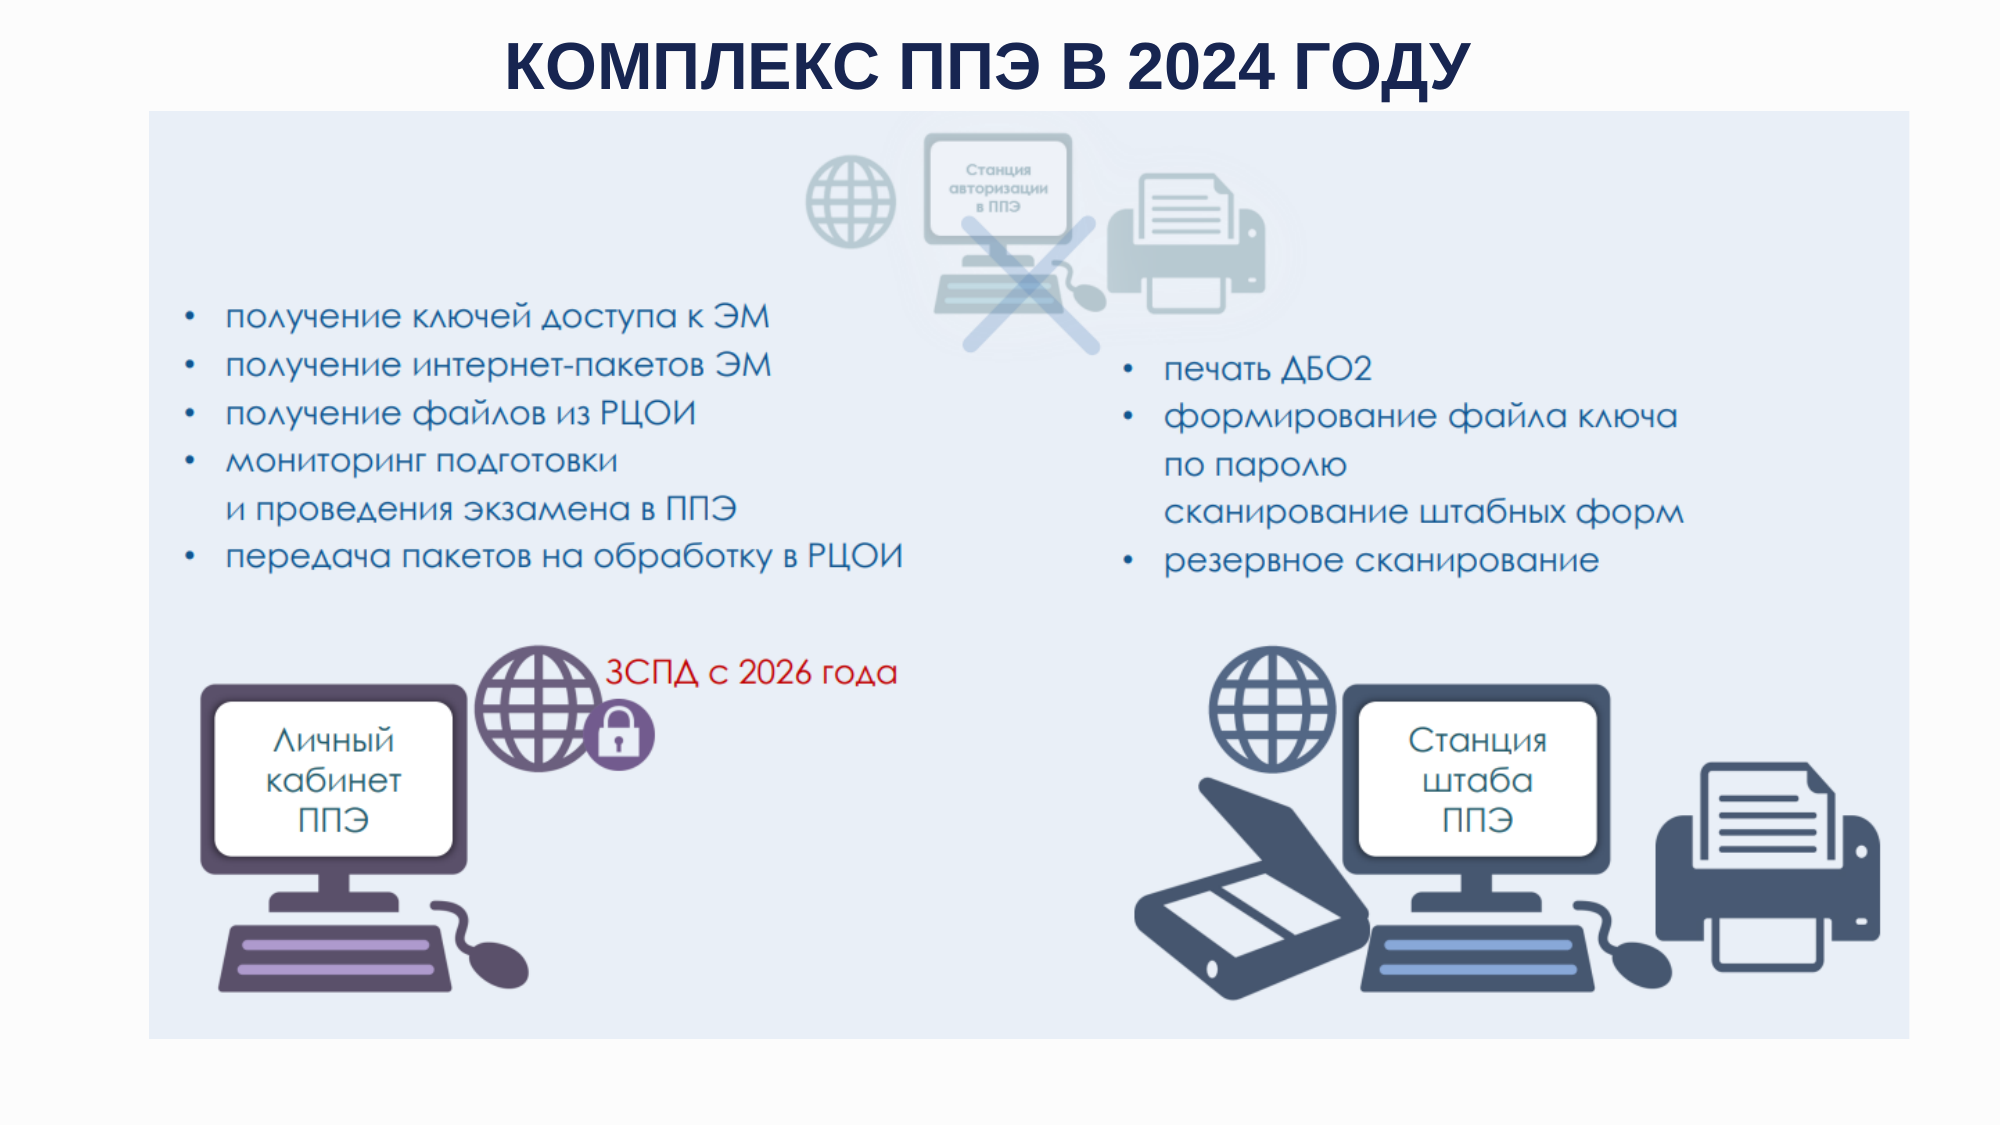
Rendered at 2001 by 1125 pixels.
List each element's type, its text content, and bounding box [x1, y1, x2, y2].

picture [149, 111, 1910, 1039]
text_box КОМПЛЕКС ППЭ В 2024 ГОДУ [30, 15, 1947, 110]
